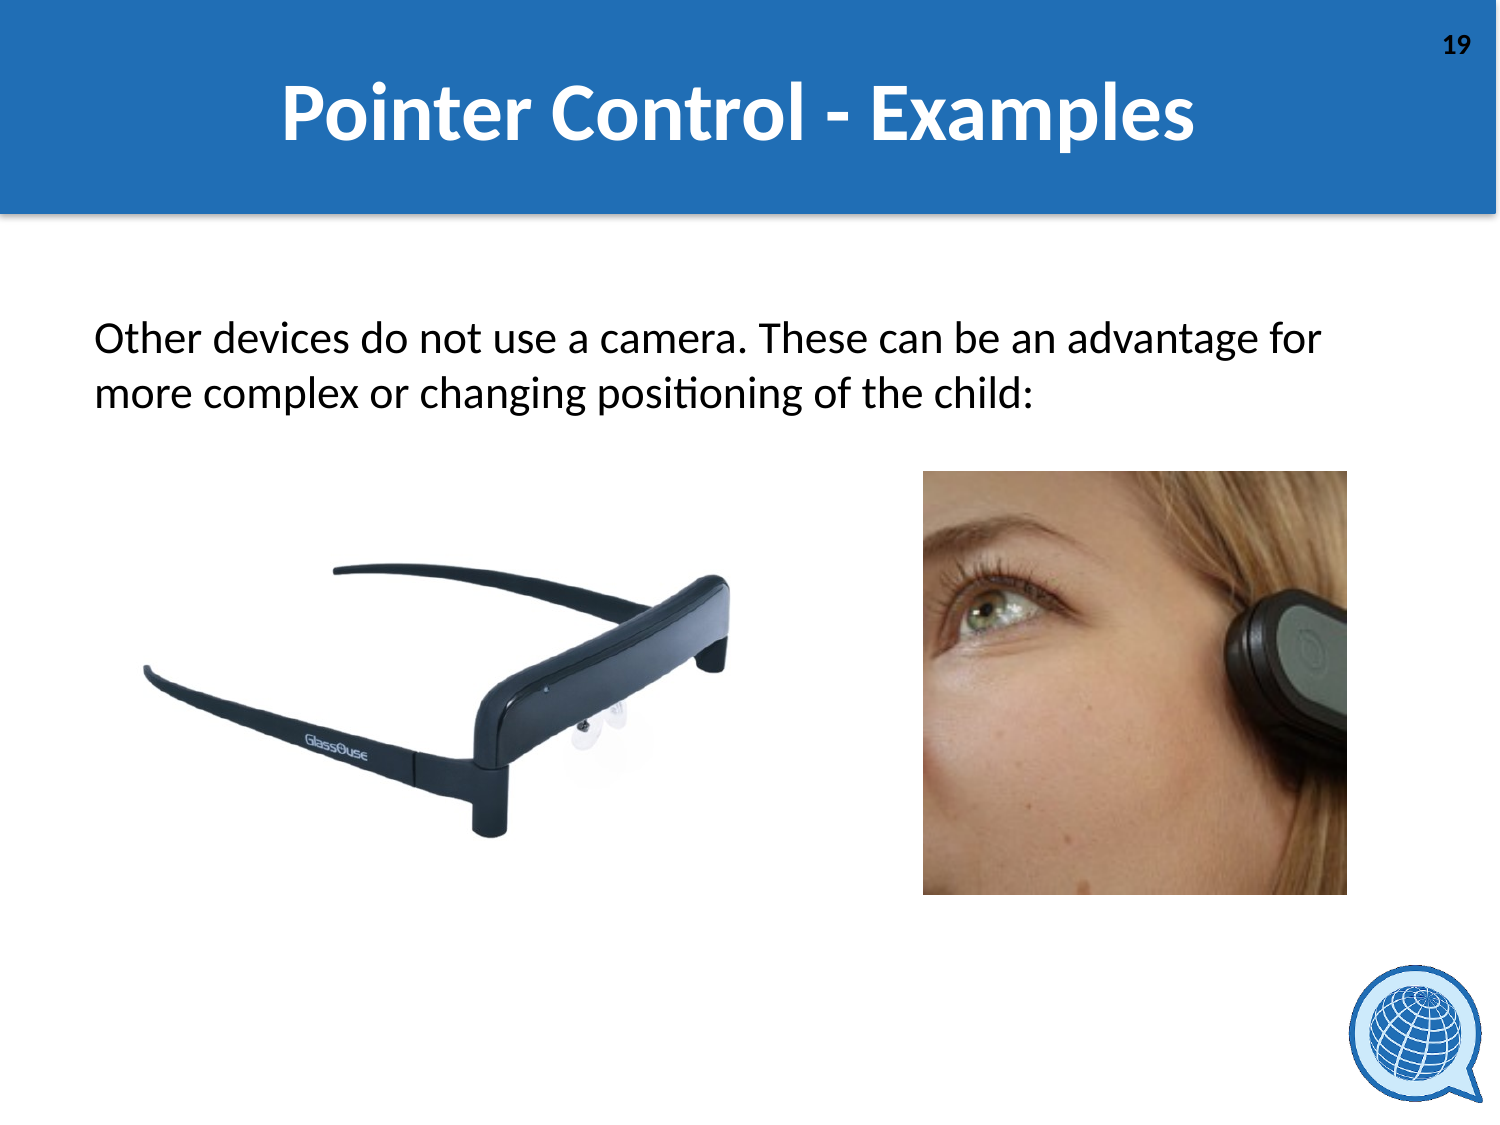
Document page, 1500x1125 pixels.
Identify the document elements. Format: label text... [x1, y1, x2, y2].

picture [100, 499, 774, 868]
list Other devices do not use a camera. These can be an advantage for more complex or changing positioning of the child: [75, 299, 1425, 957]
picture [1336, 956, 1495, 1116]
title Pointer Control - Examples [0, 0, 1487, 214]
picture [923, 471, 1347, 896]
